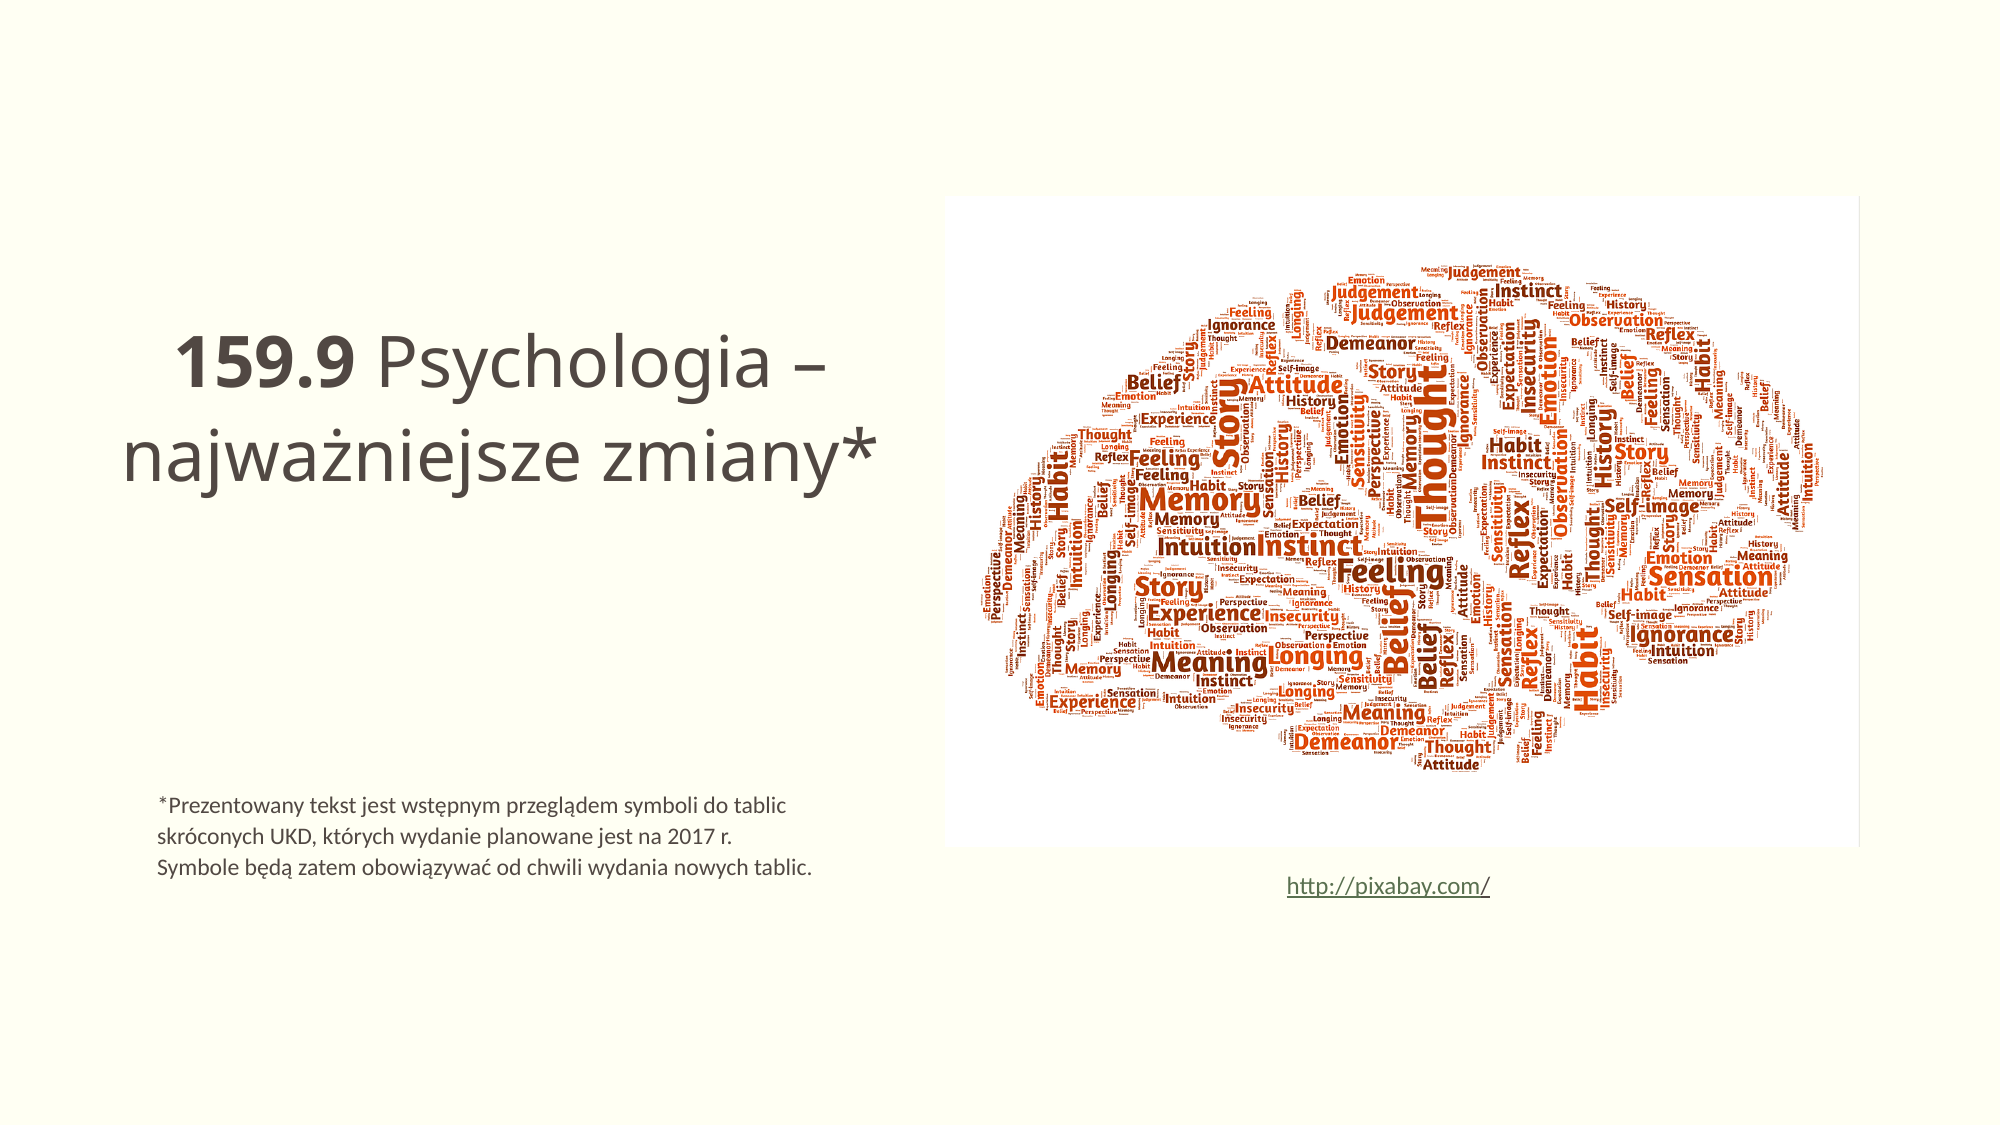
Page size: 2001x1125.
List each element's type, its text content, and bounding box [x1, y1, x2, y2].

list 159.9 Psychologia – najważniejsze zmiany* *Prezentowany tekst jest wstępnym przeglądem symboli do tablic skróconych UKD, których wydanie planowane jest na 2017 r. Symbole będą zatem obowiązywać od chwili wydania nowych tablic. [115, 179, 886, 949]
text_box http://pixabay.com/ [929, 832, 1854, 907]
picture [944, 196, 1860, 847]
